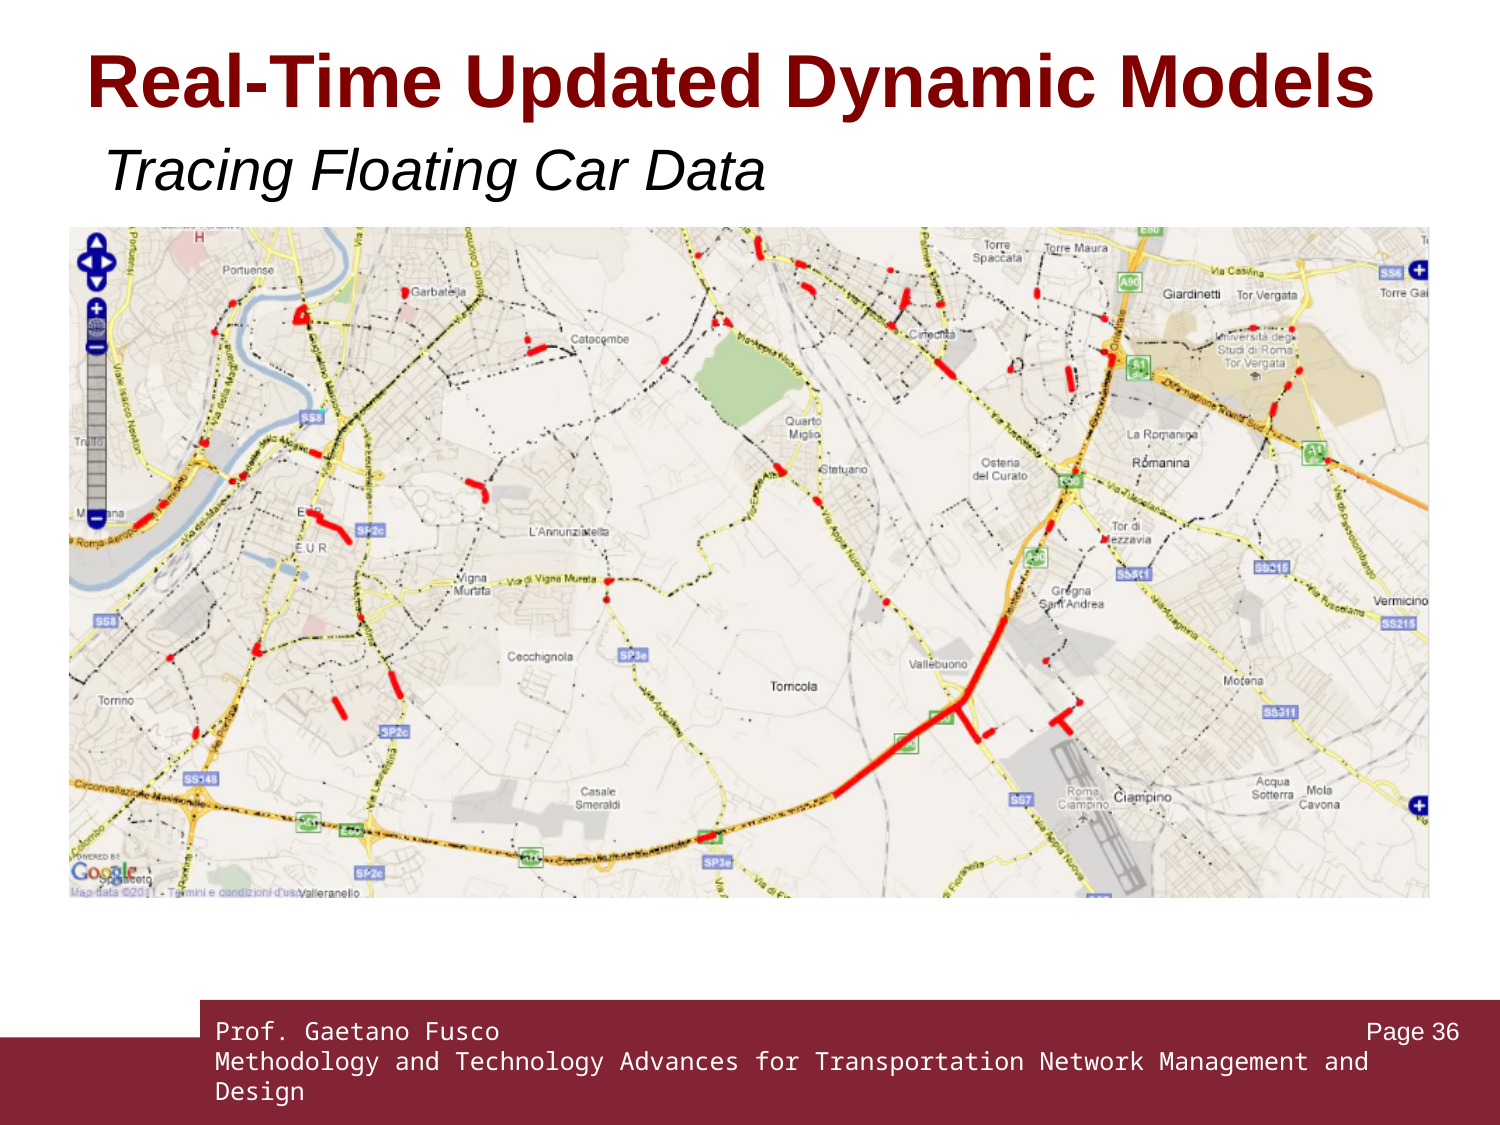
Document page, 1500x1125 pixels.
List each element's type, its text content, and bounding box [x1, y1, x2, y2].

footer Prof. Gaetano Fusco Methodology and Technology Advances for Transportation Network Management and Design [199, 1008, 1262, 1084]
text_box Tracing Floating Car Data [88, 125, 1340, 210]
picture [69, 227, 1431, 898]
title Real-Time Updated Dynamic Models [71, 24, 1437, 108]
slide_number Page 36 [1262, 1008, 1476, 1084]
